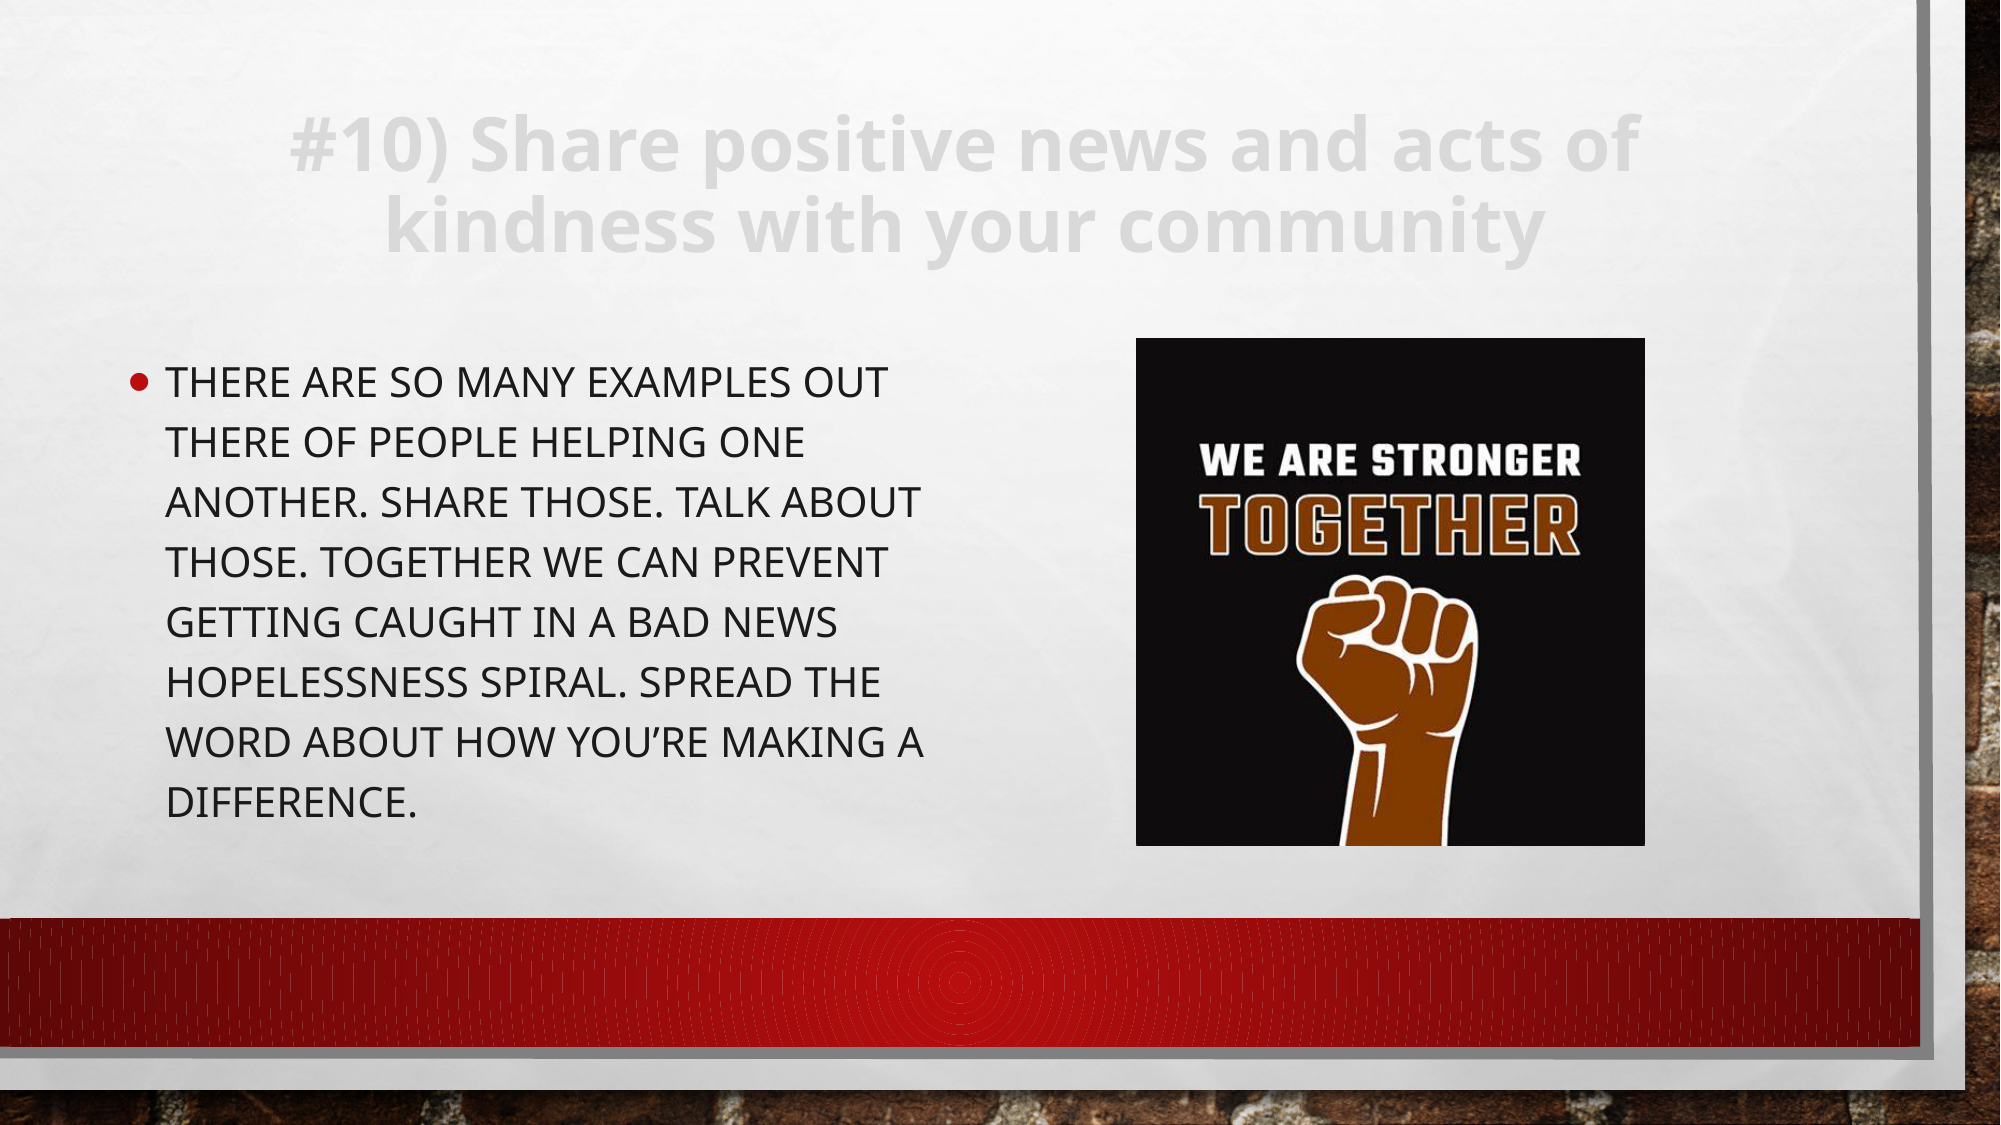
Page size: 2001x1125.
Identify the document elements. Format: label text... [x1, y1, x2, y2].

list There are so many examples out there of people helping one another. Share those. Talk about those. Together we can prevent getting caught in a bad news hopelessness spiral. Spread the word about how you’re making a difference. [112, 338, 948, 882]
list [1136, 338, 1645, 846]
picture [0, 0, 2000, 1125]
title #10) Share positive news and acts of kindness with your community [112, 92, 1818, 283]
